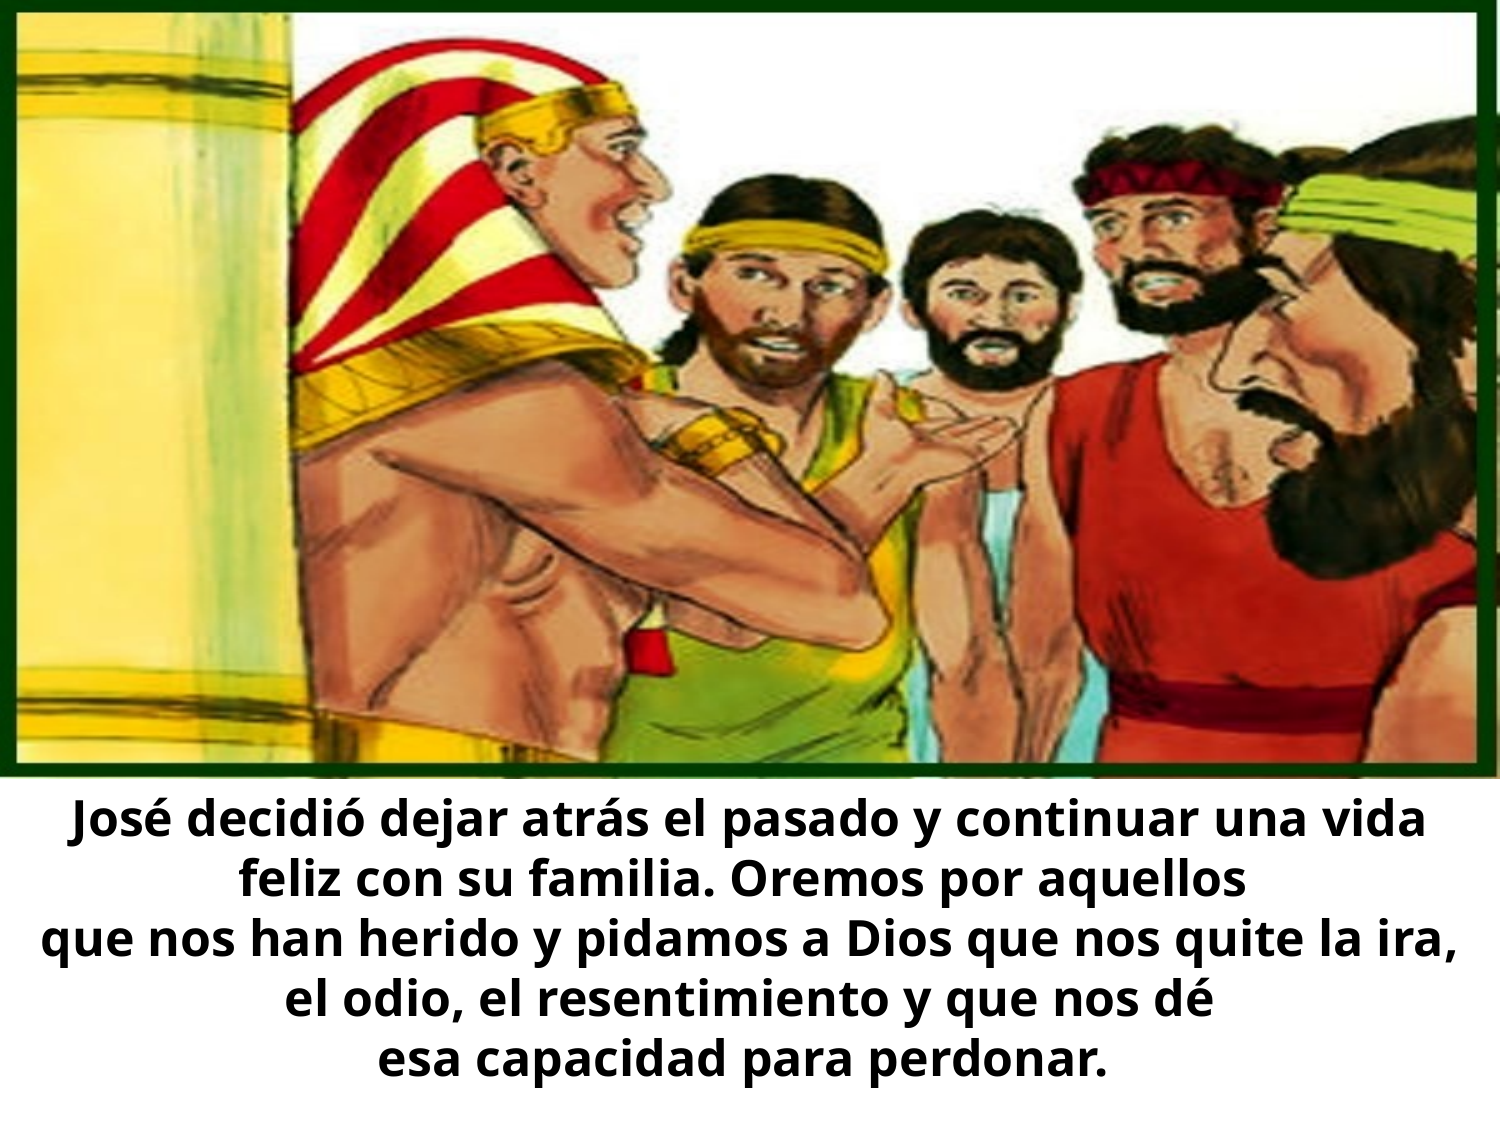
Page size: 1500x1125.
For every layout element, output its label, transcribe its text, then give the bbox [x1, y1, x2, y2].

text_box José decidió dejar atrás el pasado y continuar una vida feliz con su familia. Oremos por aquellos que nos han herido y pidamos a Dios que nos quite la ira, el odio, el resentimiento y que nos dé esa capacidad para perdonar. [0, 779, 1500, 1094]
picture [0, 0, 1500, 779]
